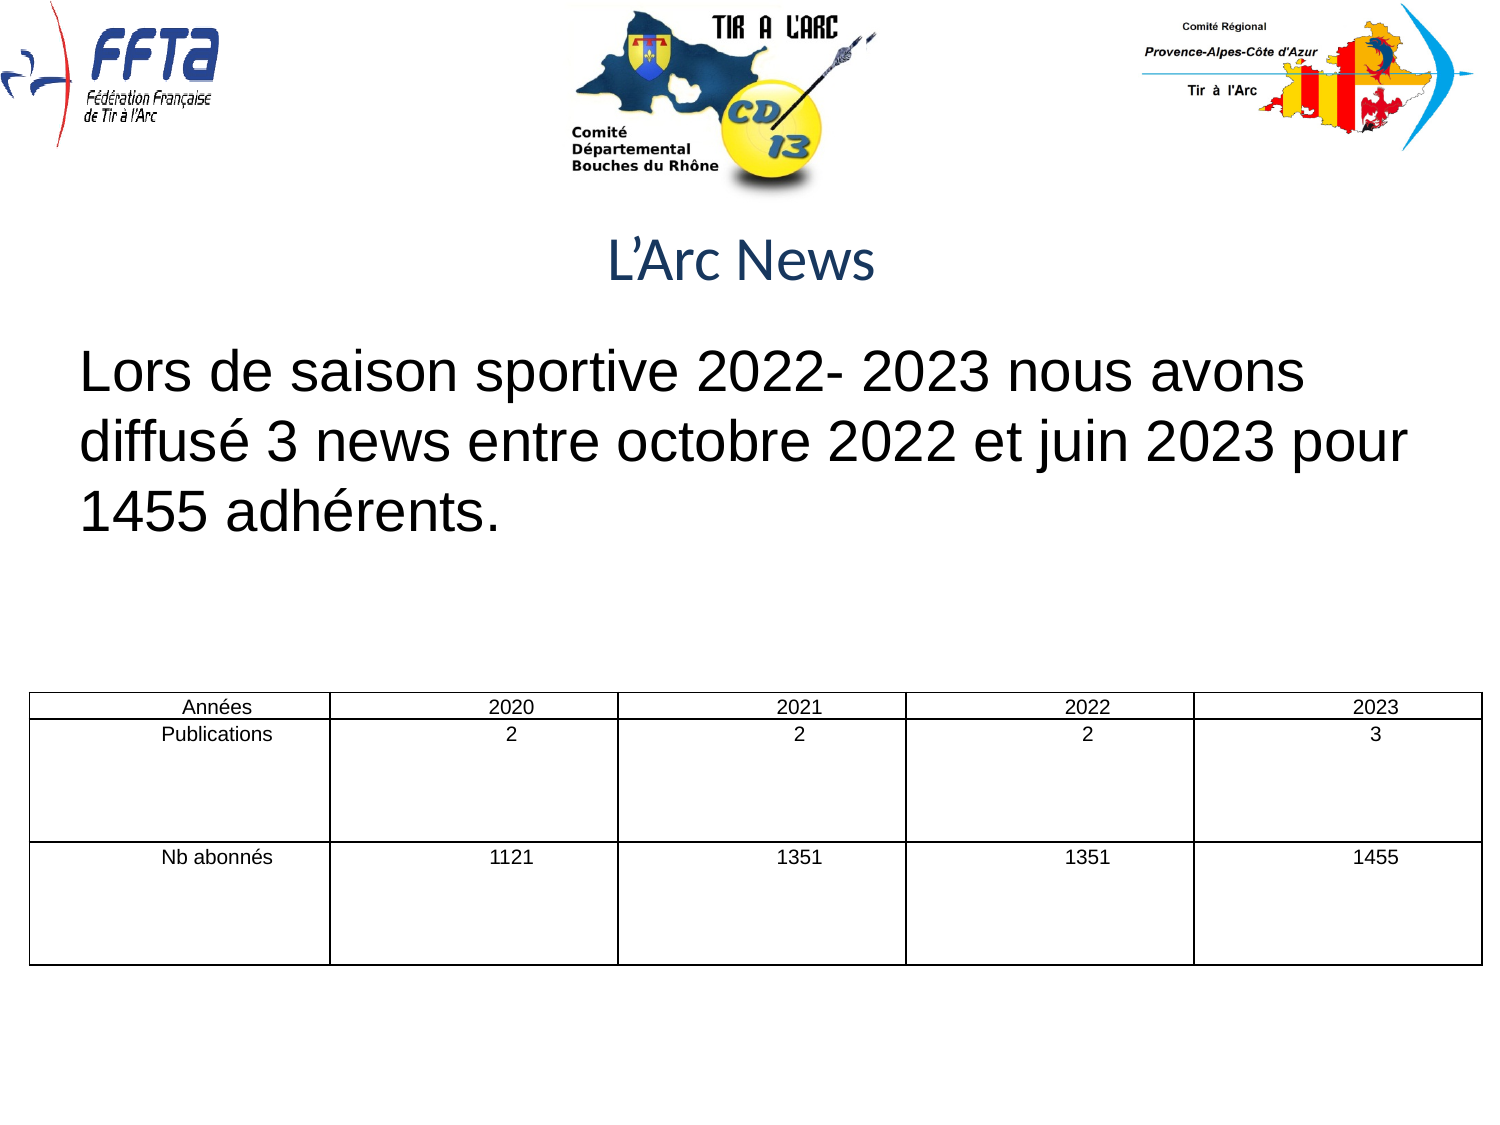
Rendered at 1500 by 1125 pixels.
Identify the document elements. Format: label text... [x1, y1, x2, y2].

table_header 2023 [1195, 693, 1481, 718]
table_header Années [30, 693, 329, 718]
table_cell 2 [907, 720, 1193, 841]
table_cell 3 [1195, 720, 1481, 841]
table_cell 2 [619, 720, 905, 841]
table_cell Publications [30, 720, 329, 841]
table_cell 1351 [619, 843, 905, 964]
table_cell 2 [331, 720, 617, 841]
table_cell 1455 [1195, 843, 1481, 964]
picture [0, 75, 219, 149]
text_box [0, 0, 1500, 75]
table_cell 1121 [331, 843, 617, 964]
subtitle L’Arc News [0, 160, 1500, 303]
table_cell Nb abonnés [30, 843, 329, 964]
table_header 2020 [331, 693, 617, 718]
picture [1138, 75, 1500, 160]
picture [560, 75, 880, 160]
table_cell 1351 [907, 843, 1193, 964]
table_header 2021 [619, 693, 905, 718]
table_header 2022 [907, 693, 1193, 718]
text_box Lors de saison sportive 2022- 2023 nous avons diffusé 3 news entre octobre 2022 et juin 2023 pour 1455 adhérents. [64, 326, 1436, 621]
